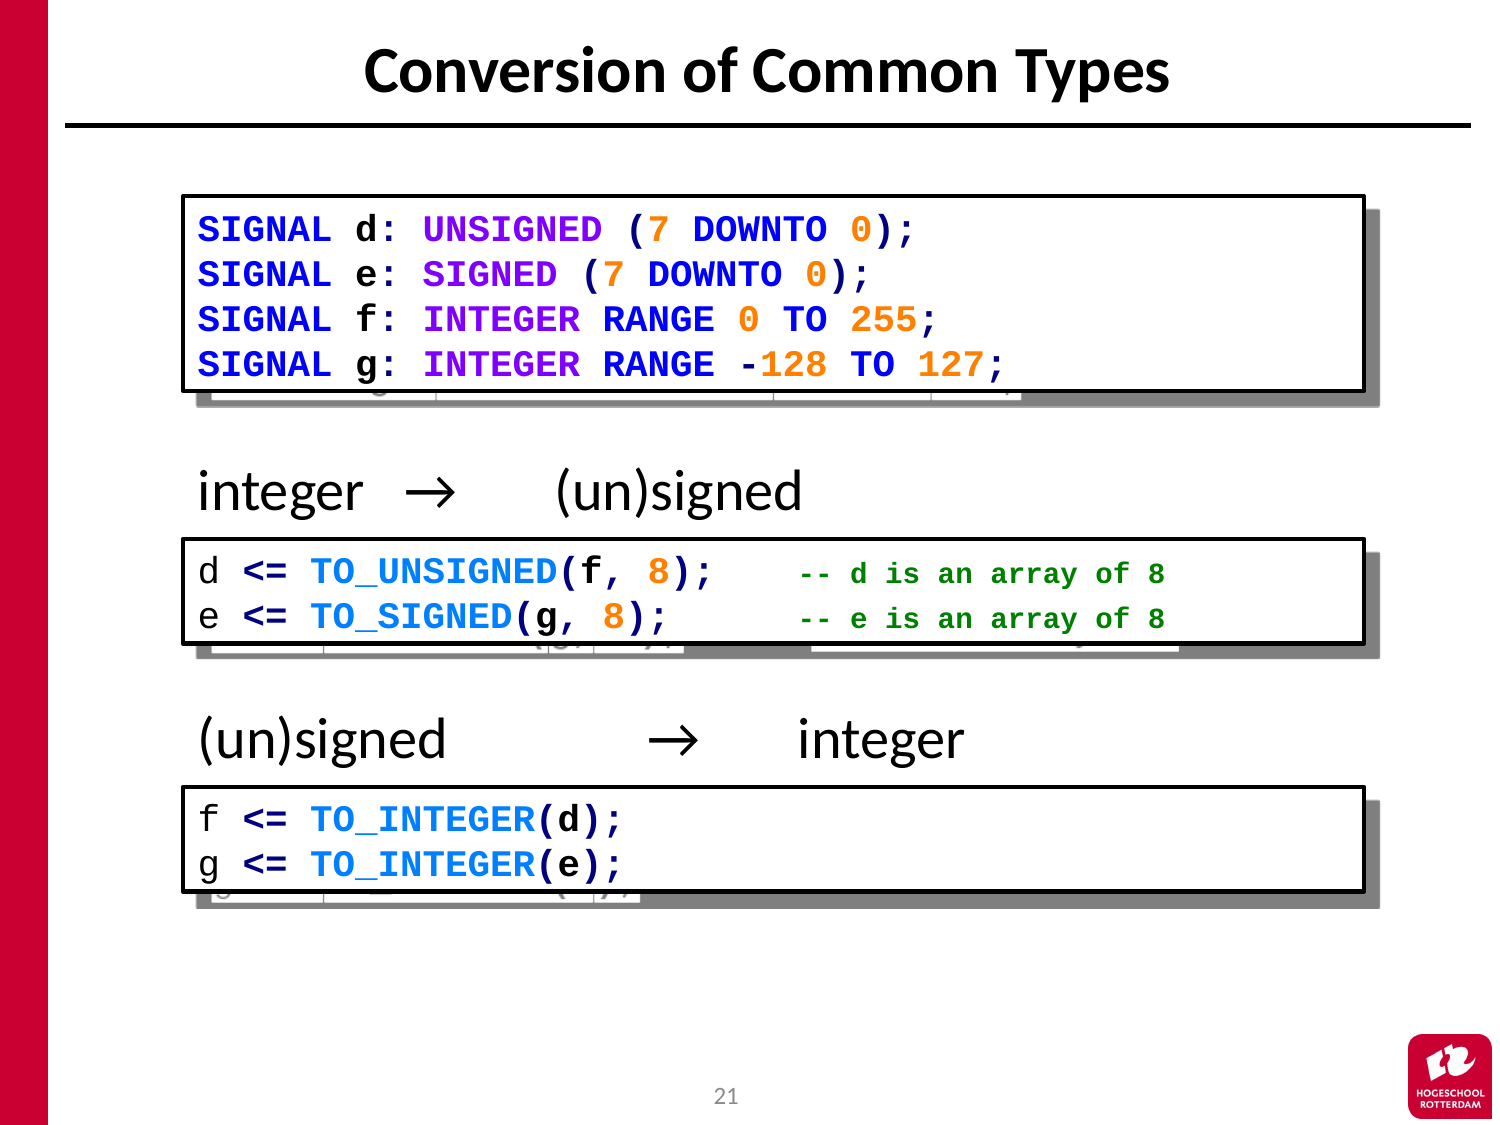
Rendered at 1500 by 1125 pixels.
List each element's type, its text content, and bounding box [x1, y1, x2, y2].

text_box f <= TO_INTEGER(d); g <= TO_INTEGER(e); [181, 785, 1366, 894]
picture [0, 0, 48, 1125]
title Conversion of Common Types [53, 19, 1483, 114]
slide_number 21 [572, 1065, 880, 1125]
text_box SIGNAL d: UNSIGNED (7 DOWNTO 0); SIGNAL e: SIGNED (7 DOWNTO 0); SIGNAL f: INTEGER RANGE 0 TO 255; SIGNAL g: INTEGER RANGE -128 TO 127; [181, 194, 1366, 393]
picture [1408, 1034, 1492, 1119]
list integer → (un)signed [183, 444, 1365, 537]
text_box d <= TO_UNSIGNED(f, 8); -- d is an array of 8 e <= TO_SIGNED(g, 8); -- e is an array of 8 [181, 537, 1366, 646]
text_box (un)signed → integer [182, 692, 1365, 785]
